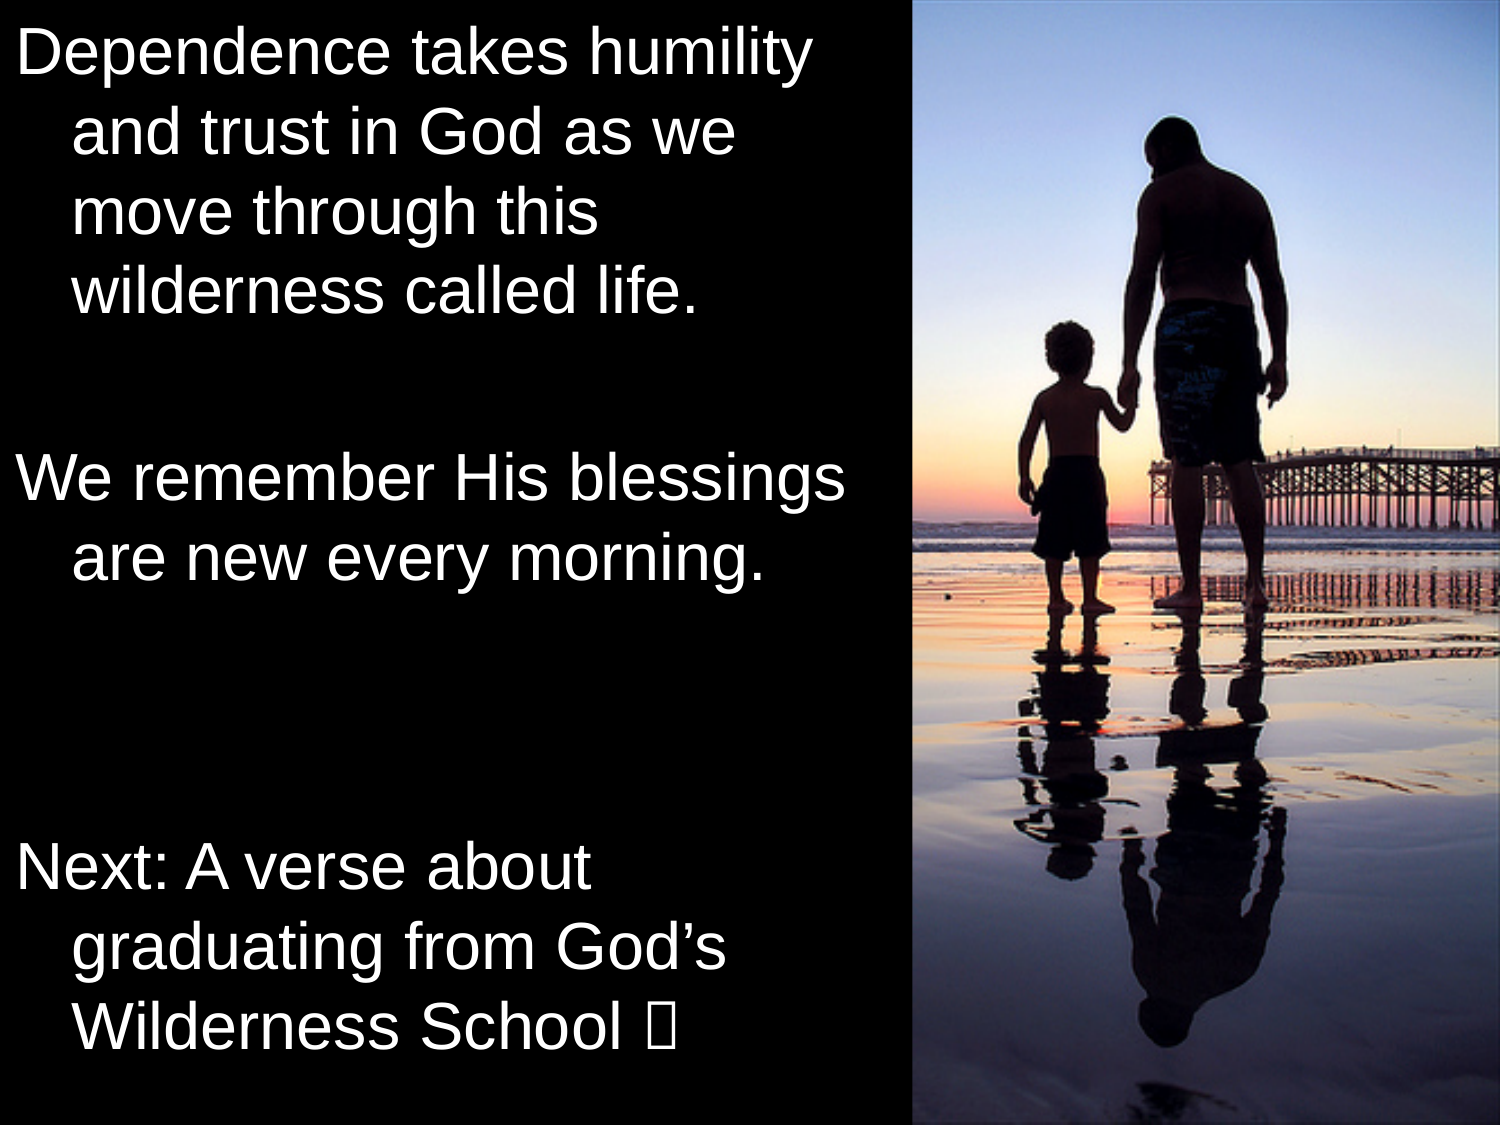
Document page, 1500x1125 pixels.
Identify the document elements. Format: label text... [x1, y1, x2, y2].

list Dependence takes humility and trust in God as we move through this wilderness called life. We remember His blessings are new every morning. Next: A verse about graduating from God’s Wilderness School  [0, 0, 653, 1125]
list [655, 0, 1500, 1125]
